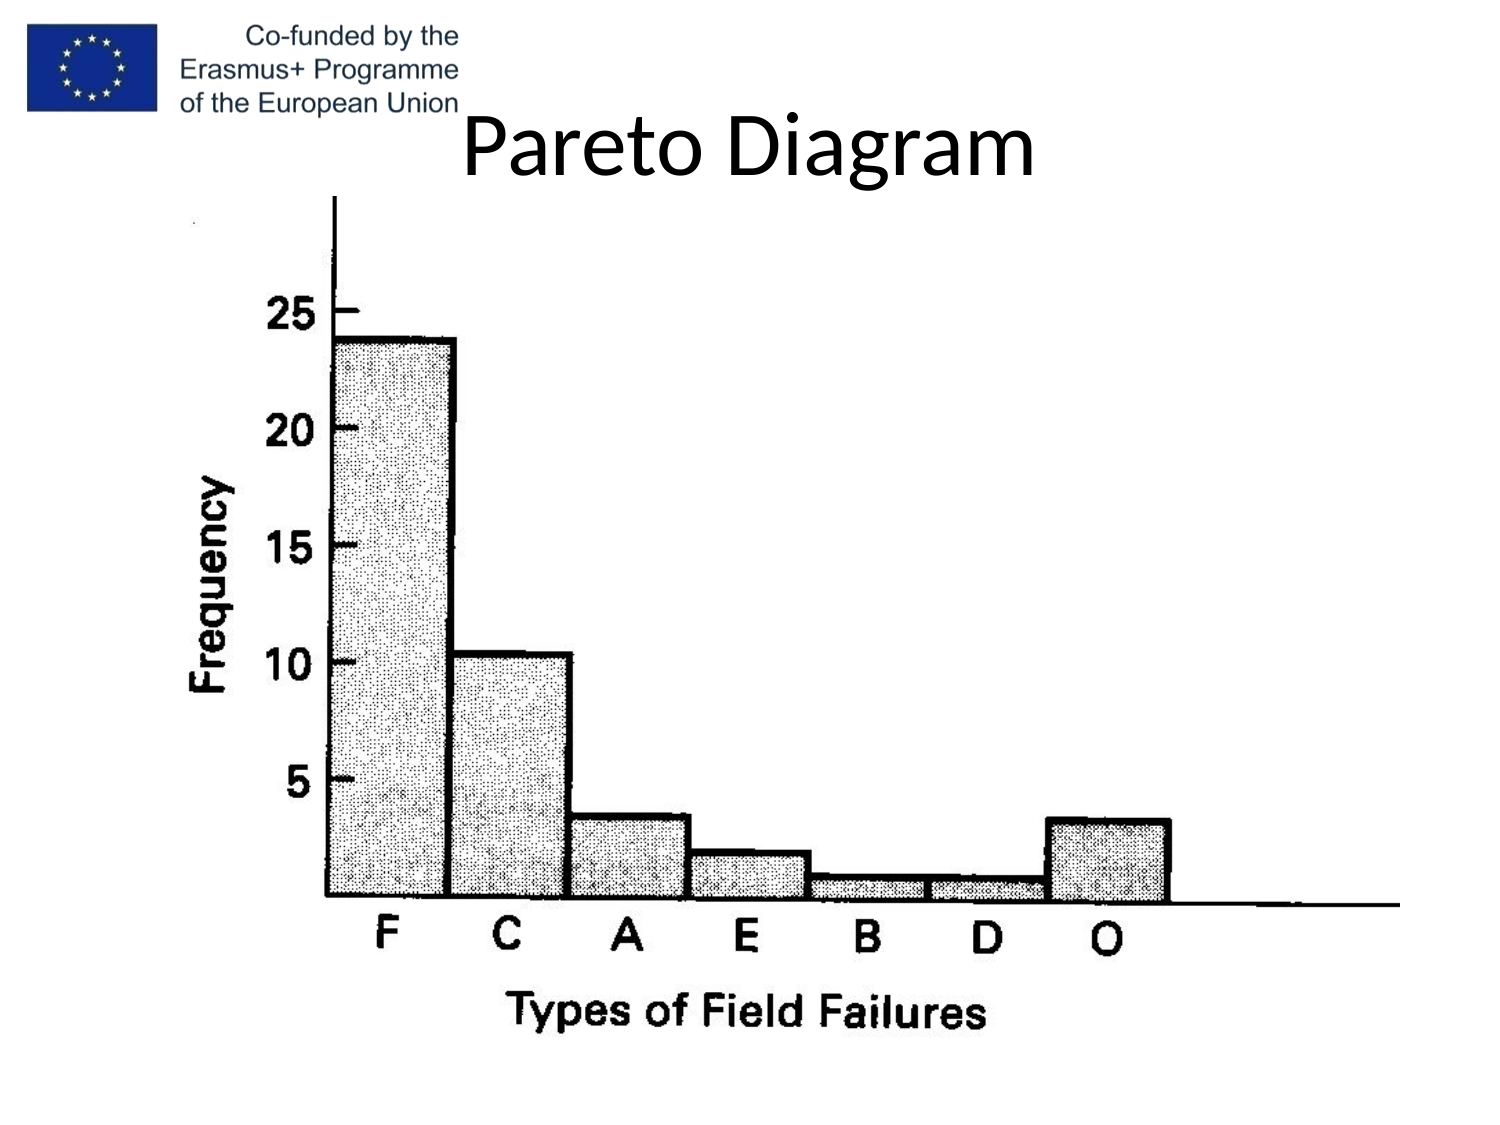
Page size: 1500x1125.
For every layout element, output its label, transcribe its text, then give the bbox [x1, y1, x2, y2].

picture [0, 0, 481, 138]
picture [123, 196, 1400, 1075]
title Pareto Diagram [75, 45, 1425, 233]
